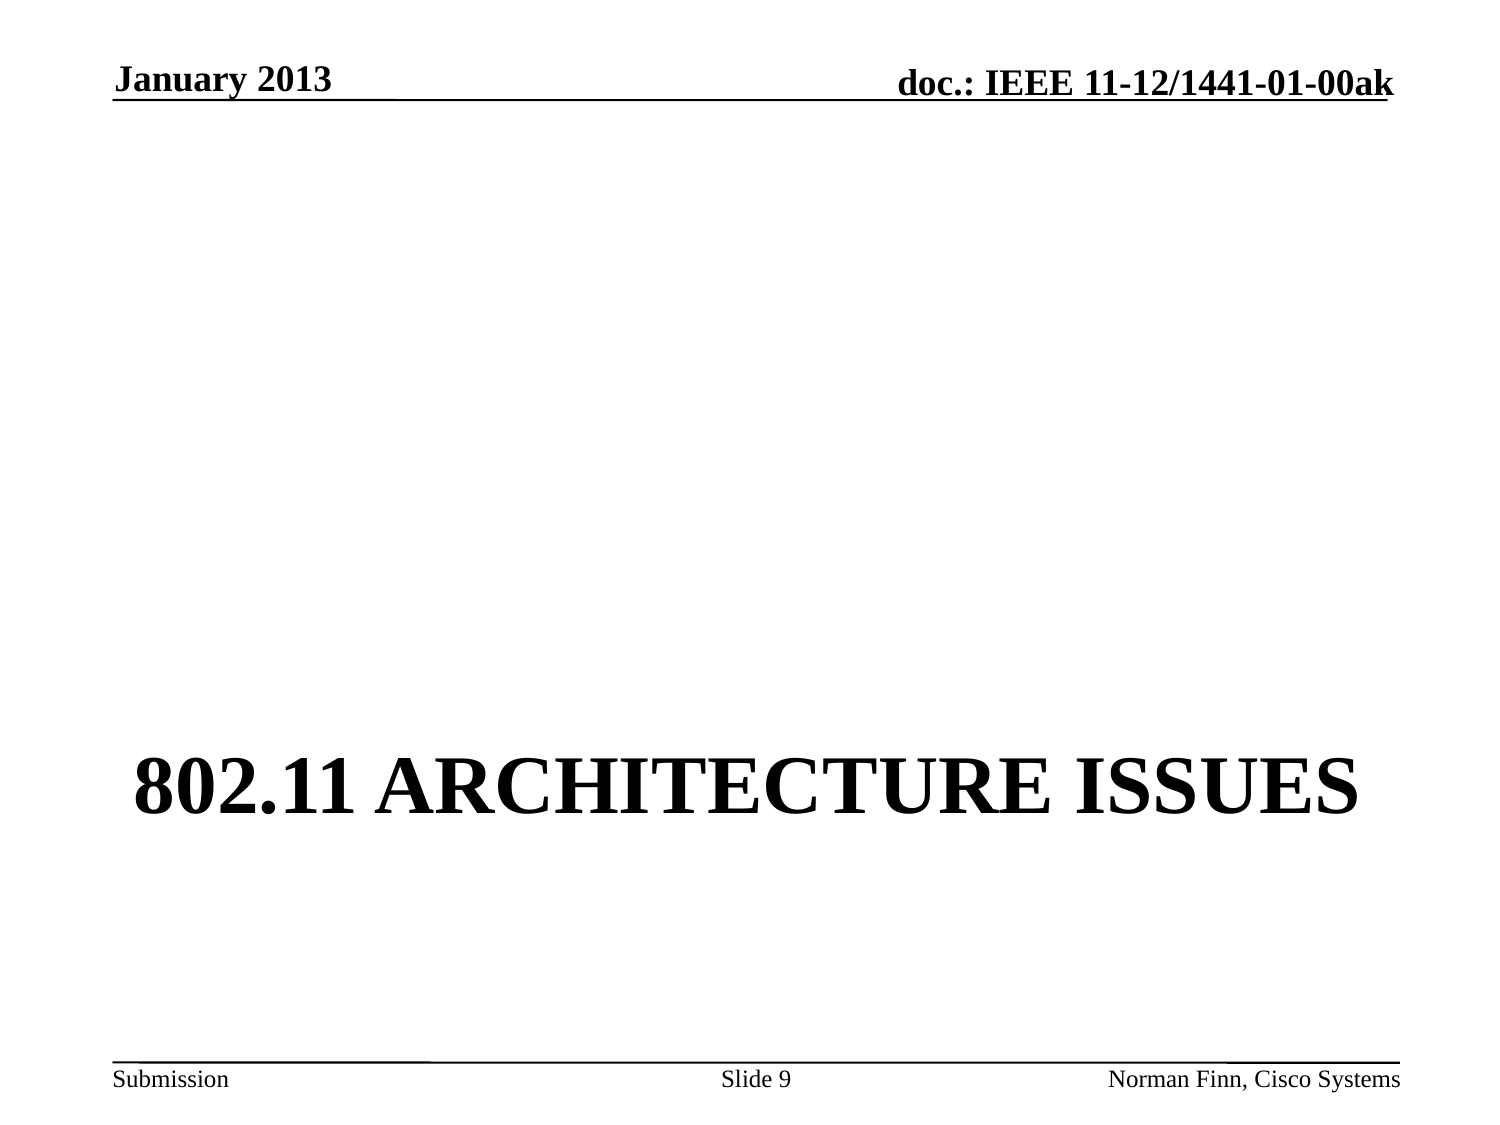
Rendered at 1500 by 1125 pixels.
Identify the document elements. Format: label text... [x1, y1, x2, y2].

slide_number Slide 9 [712, 1061, 800, 1123]
footer Norman Finn, Cisco Systems [878, 1061, 1402, 1093]
title 802.11 ARCHITECTURE ISSUES [118, 722, 1394, 947]
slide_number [114, 54, 423, 100]
